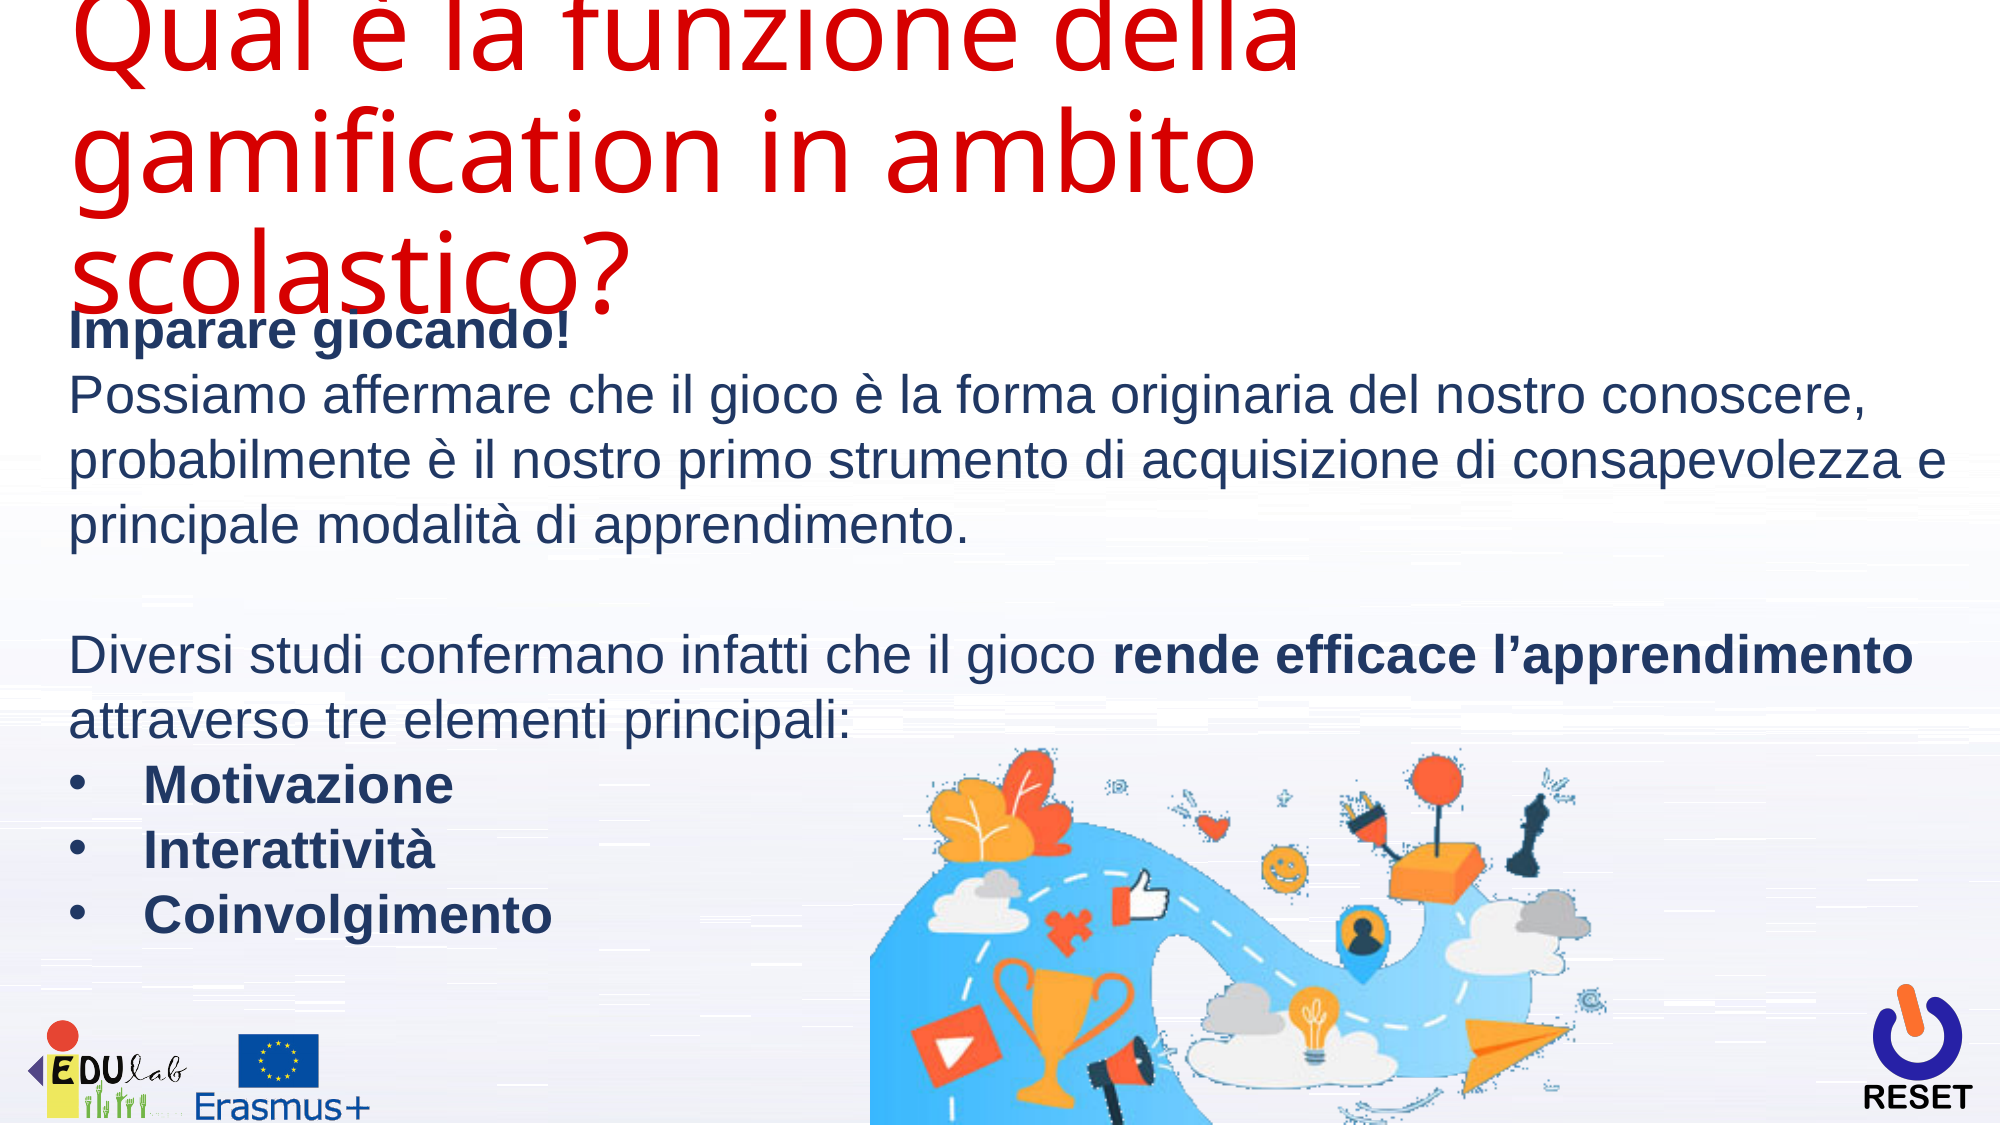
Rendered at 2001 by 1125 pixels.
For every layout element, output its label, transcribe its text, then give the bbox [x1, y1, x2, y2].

title Qual è la funzione della gamification in ambito scolastico? [54, 59, 1863, 252]
picture [0, 453, 2000, 1125]
text_box Imparare giocando! Possiamo affermare che il gioco è la forma originaria del nostro conoscere, probabilmente è il nostro primo strumento di acquisizione di consapevolezza e principale modalità di apprendimento. Diversi studi confermano infatti che il gioco rende efficace l’apprendimento attraverso tre elementi principali: Motivazione Interattività Coinvolgimento [54, 287, 1980, 453]
